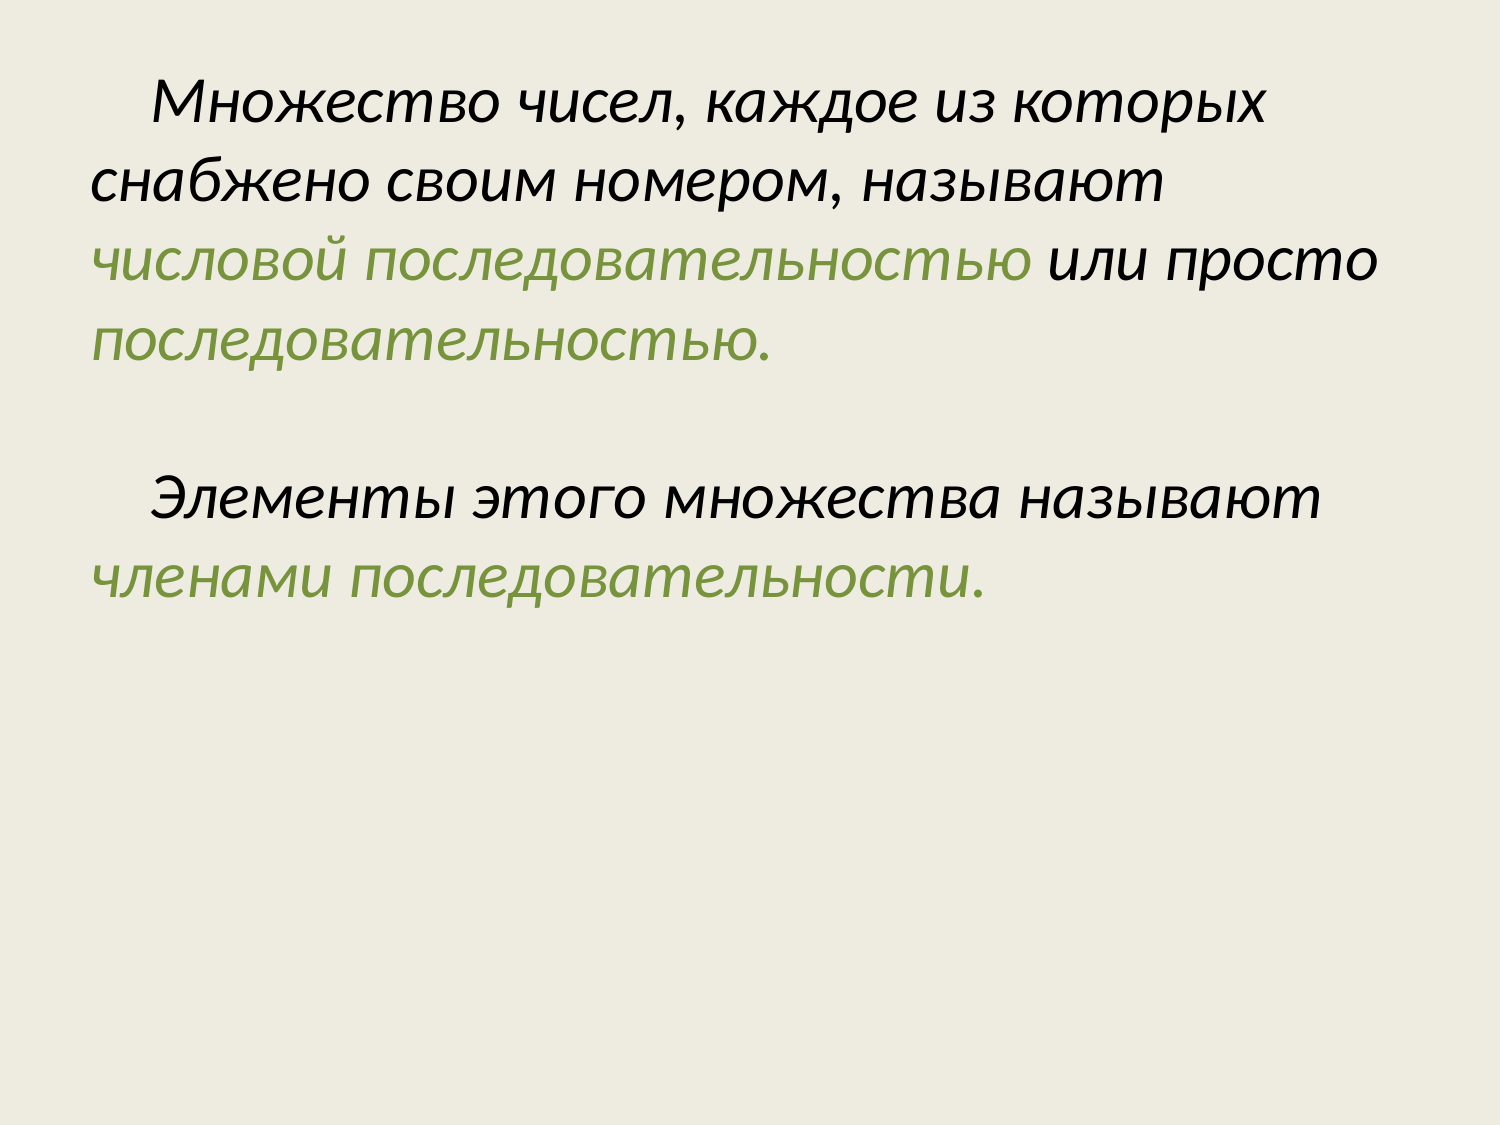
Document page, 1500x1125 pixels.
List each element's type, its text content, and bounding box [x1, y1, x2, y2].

title Множество чисел, каждое из которых снабжено своим номером, называют числовой последовательностью или просто последовательностью. Элементы этого множества называют членами последовательности. [75, 45, 1425, 950]
